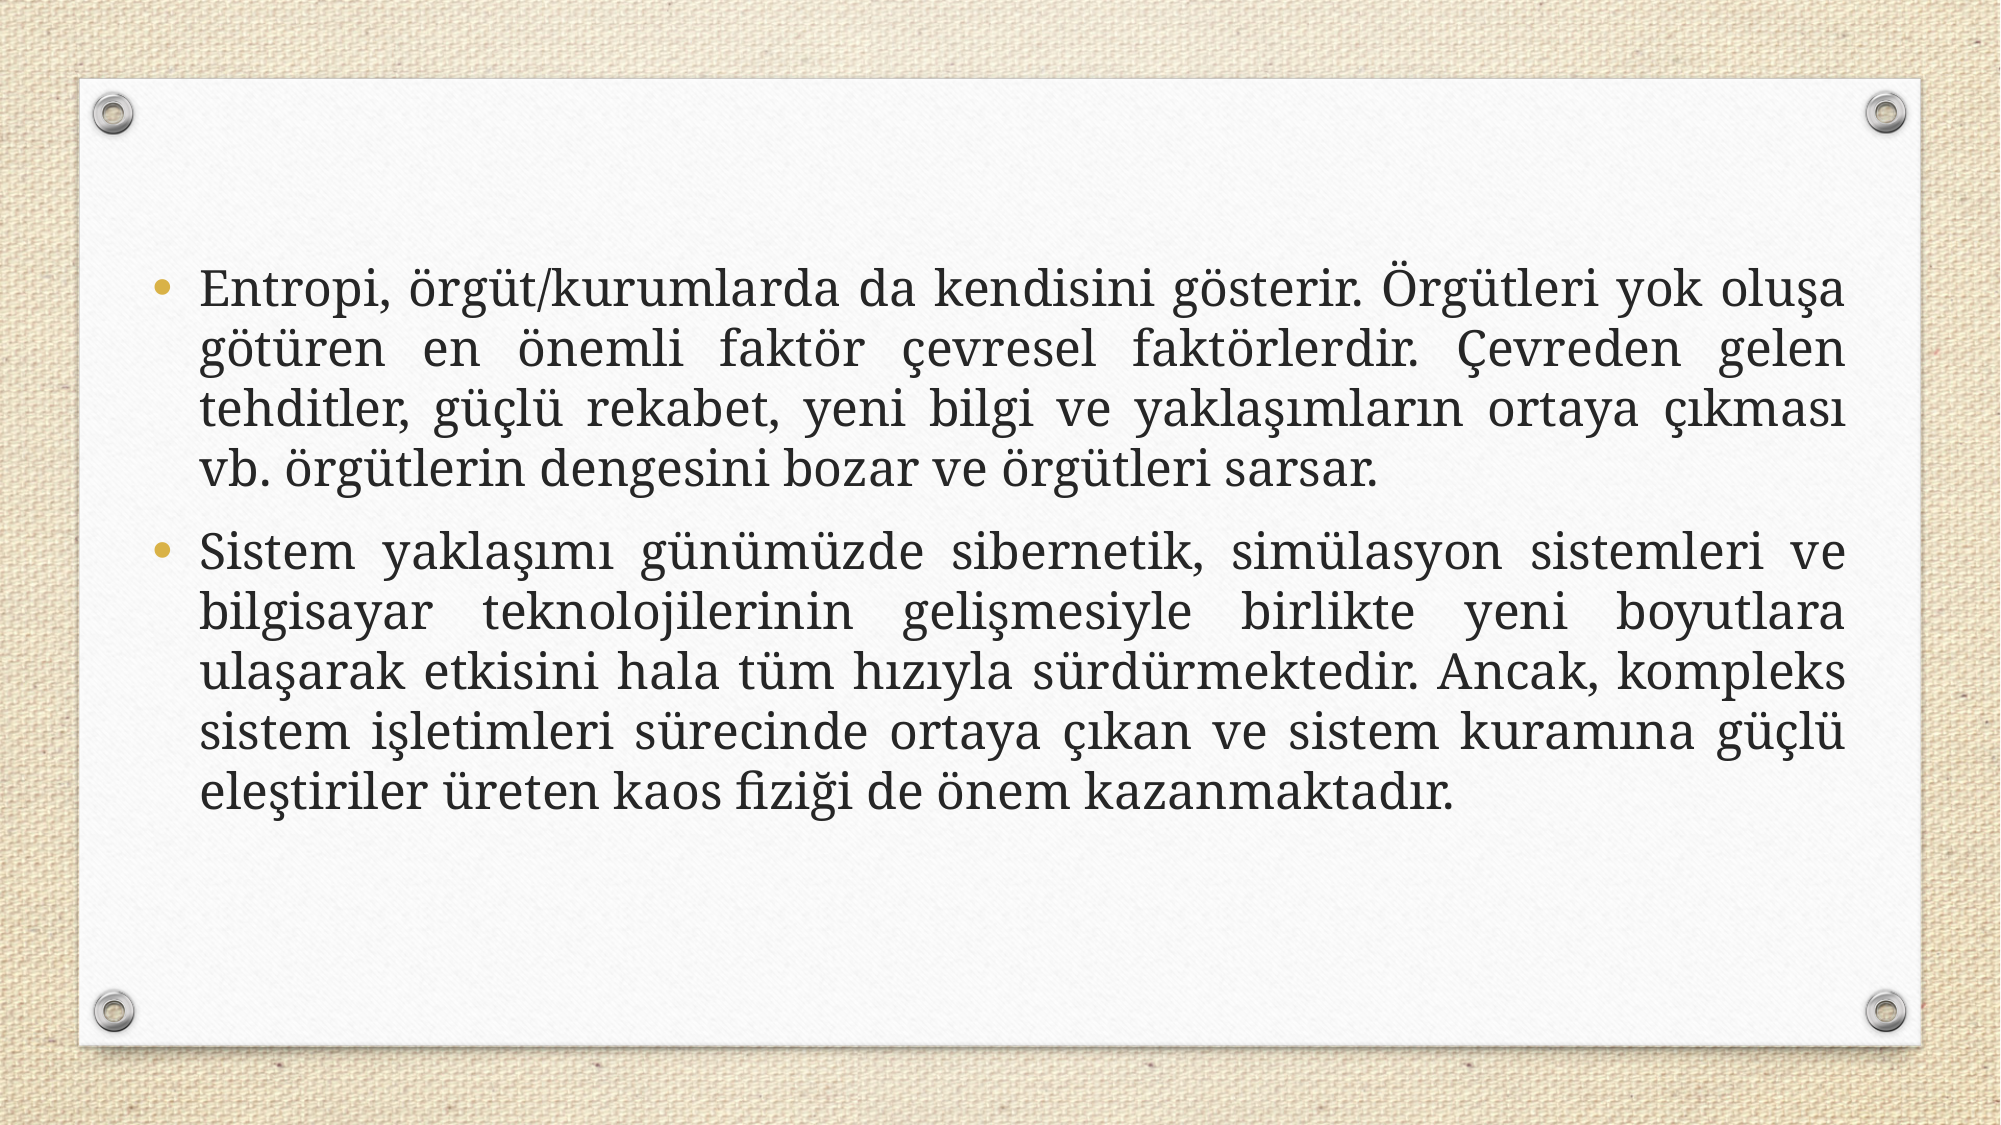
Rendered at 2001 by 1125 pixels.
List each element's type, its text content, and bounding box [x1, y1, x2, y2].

picture [0, 0, 2001, 1125]
list Entropi, örgüt/kurumlarda da kendisini gösterir. Örgütleri yok oluşa götüren en önemli faktör çevresel faktörlerdir. Çevreden gelen tehditler, güçlü rekabet, yeni bilgi ve yaklaşımların ortaya çıkması vb. örgütlerin dengesini bozar ve örgütleri sarsar. Sistem yaklaşımı günümüzde sibernetik, simülasyon sistemleri ve bilgisayar teknolojilerinin gelişmesiyle birlikte yeni boyutlara ulaşarak etkisini hala tüm hızıyla sürdürmektedir. Ancak, kompleks sistem işletimleri sürecinde ortaya çıkan ve sistem kuramına güçlü eleştiriler üreten kaos fiziği de önem kazanmaktadır. [137, 84, 1863, 1014]
